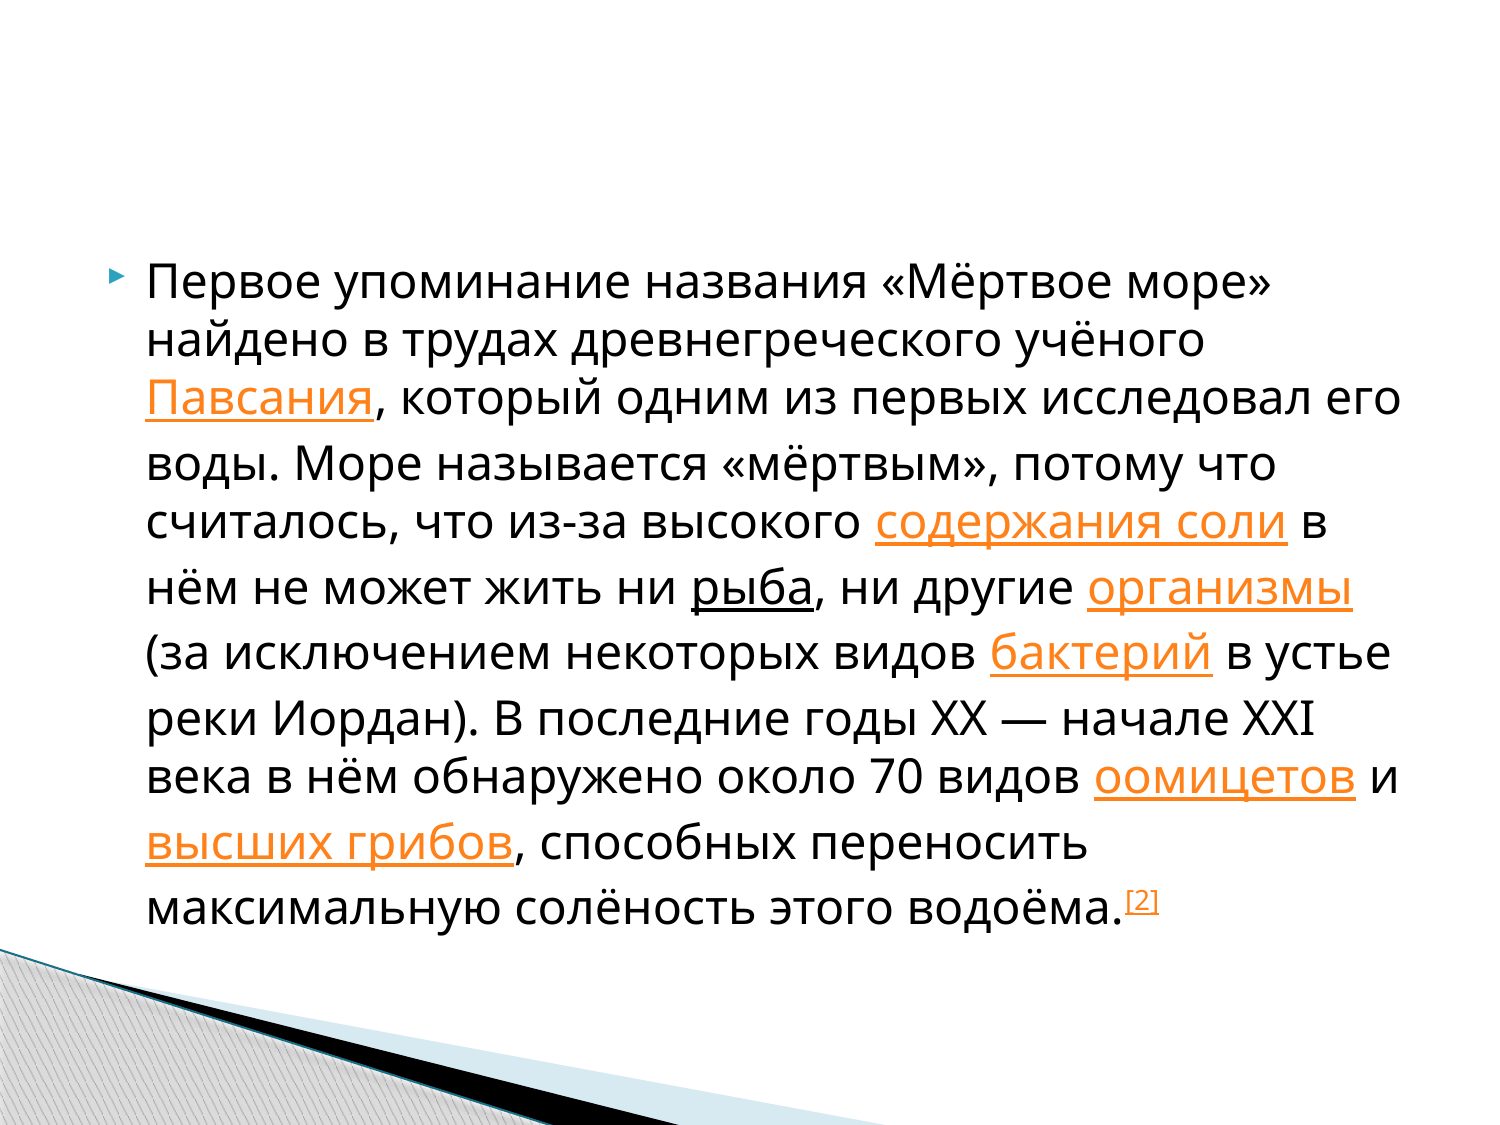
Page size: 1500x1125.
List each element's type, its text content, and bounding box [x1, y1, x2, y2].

list Первое упоминание названия «Мёртвое море» найдено в трудах древнегреческого учёного Павсания, который одним из первых исследовал его воды. Море называется «мёртвым», потому что считалось, что из-за высокого содержания соли в нём не может жить ни рыба, ни другие организмы (за исключением некоторых видов бактерий в устье реки Иордан). В последние годы XX — начале XXI века в нём обнаружено около 70 видов оомицетов и высших грибов, способных переносить максимальную солёность этого водоёма.[2] [75, 243, 1425, 986]
